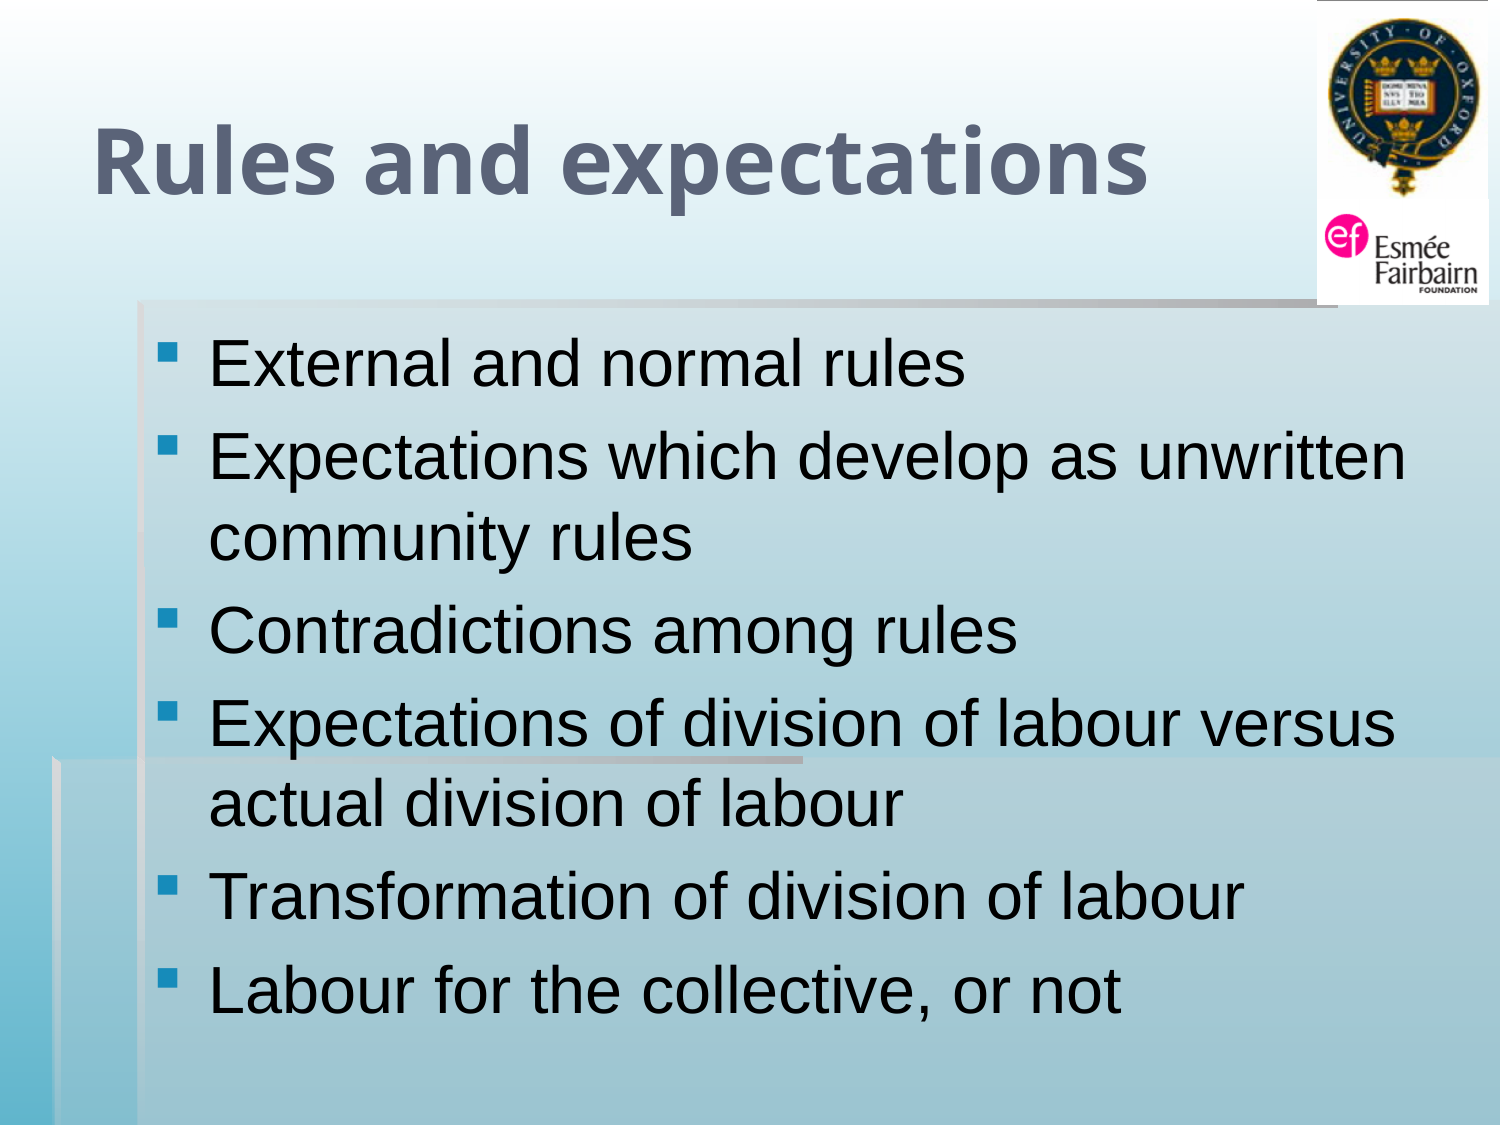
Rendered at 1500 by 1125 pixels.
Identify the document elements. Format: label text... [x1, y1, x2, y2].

list External and normal rules Expectations which develop as unwritten community rules Contradictions among rules Expectations of division of labour versus actual division of labour Transformation of division of labour Labour for the collective, or not [137, 312, 1452, 1001]
picture [1317, 0, 1489, 305]
title Rules and expectations [74, 39, 1313, 276]
